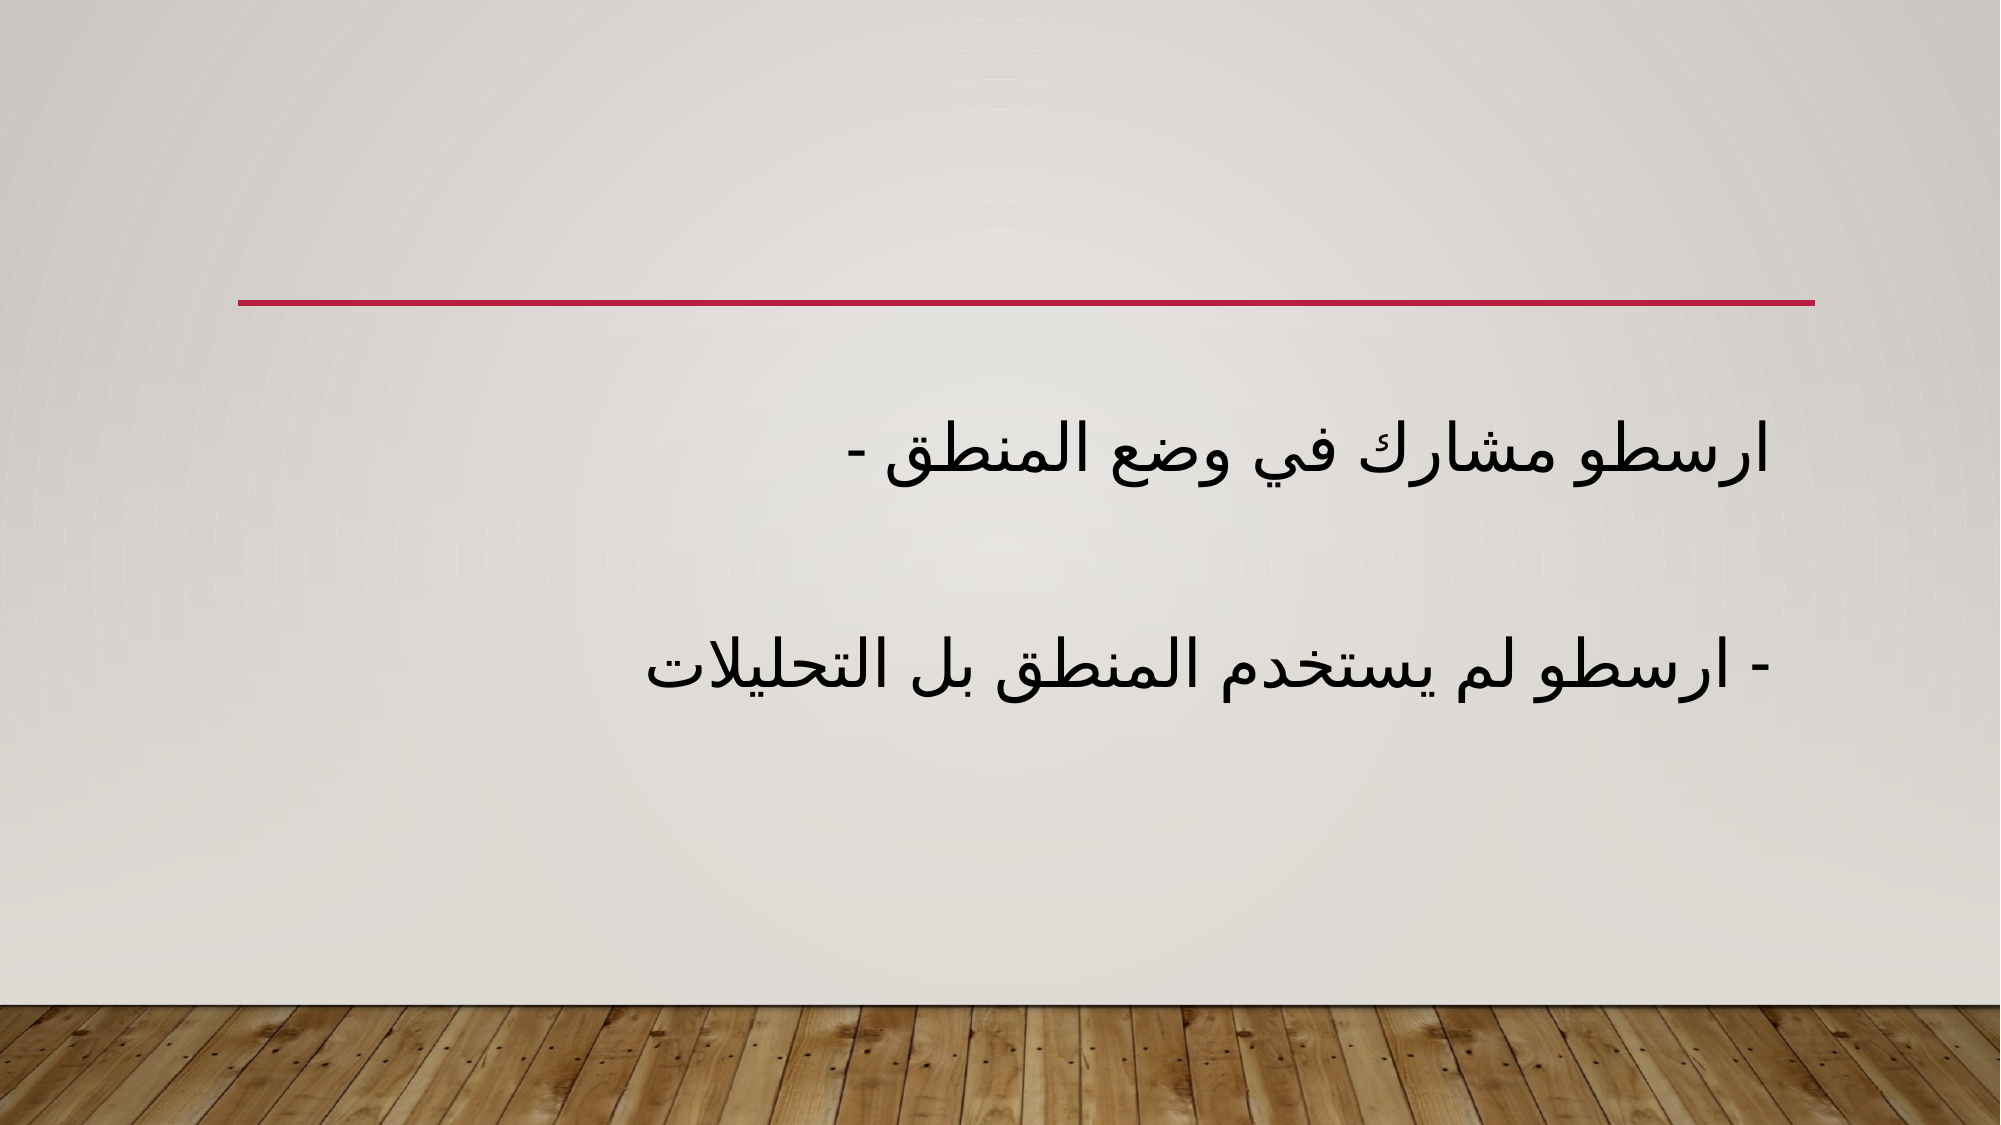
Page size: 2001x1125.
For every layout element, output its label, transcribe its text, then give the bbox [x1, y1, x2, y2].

picture [0, 1005, 2000, 1125]
title - ارسطو مشارك في وضع المنطق - ارسطو لم يستخدم المنطق بل التحليلات [212, 334, 1788, 941]
